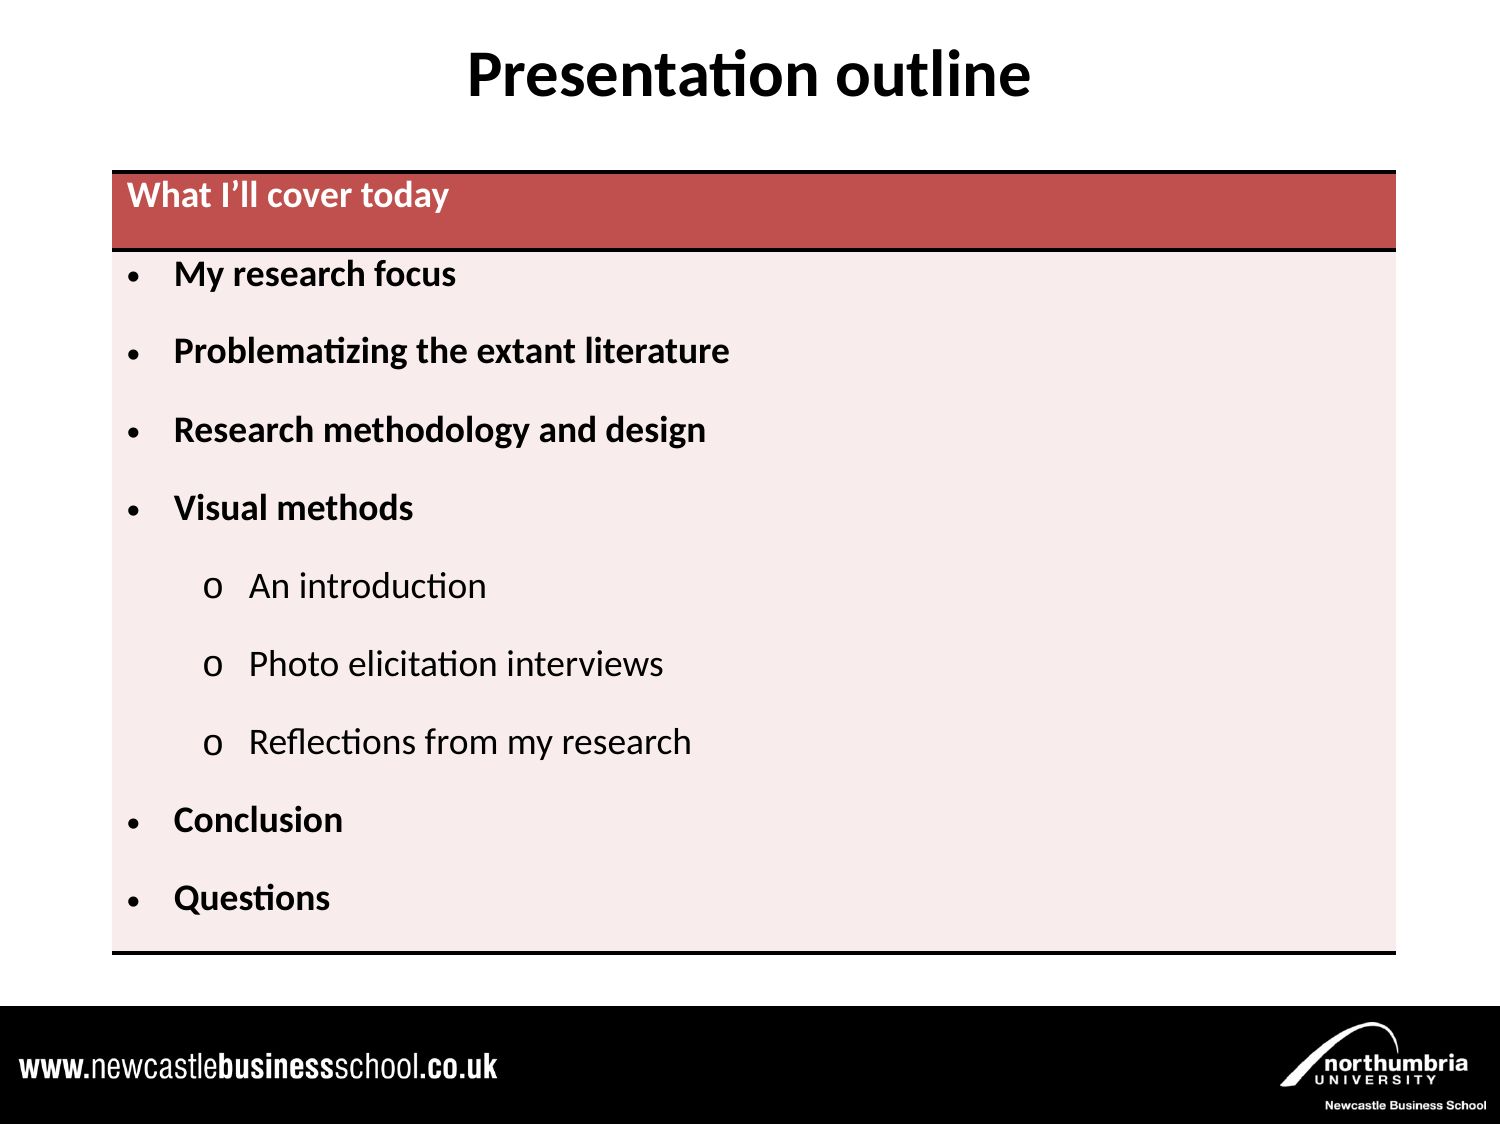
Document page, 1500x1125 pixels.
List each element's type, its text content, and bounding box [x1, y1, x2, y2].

table_cell Reflections from my research [112, 719, 1396, 797]
table_header What I’ll cover today [112, 174, 1396, 248]
picture [18, 1051, 498, 1079]
table_cell My research focus [112, 252, 1396, 328]
table_cell Photo elicitation interviews [112, 641, 1396, 719]
table_cell Visual methods [112, 484, 1396, 563]
table_cell Research methodology and design [112, 406, 1396, 484]
table_cell An introduction [112, 563, 1396, 641]
picture [1280, 1022, 1486, 1110]
table_cell Conclusion [112, 797, 1396, 875]
table_cell Questions [112, 875, 1396, 951]
title Presentation outline [75, 2, 1425, 138]
table_cell Problematizing the extant literature [112, 328, 1396, 406]
